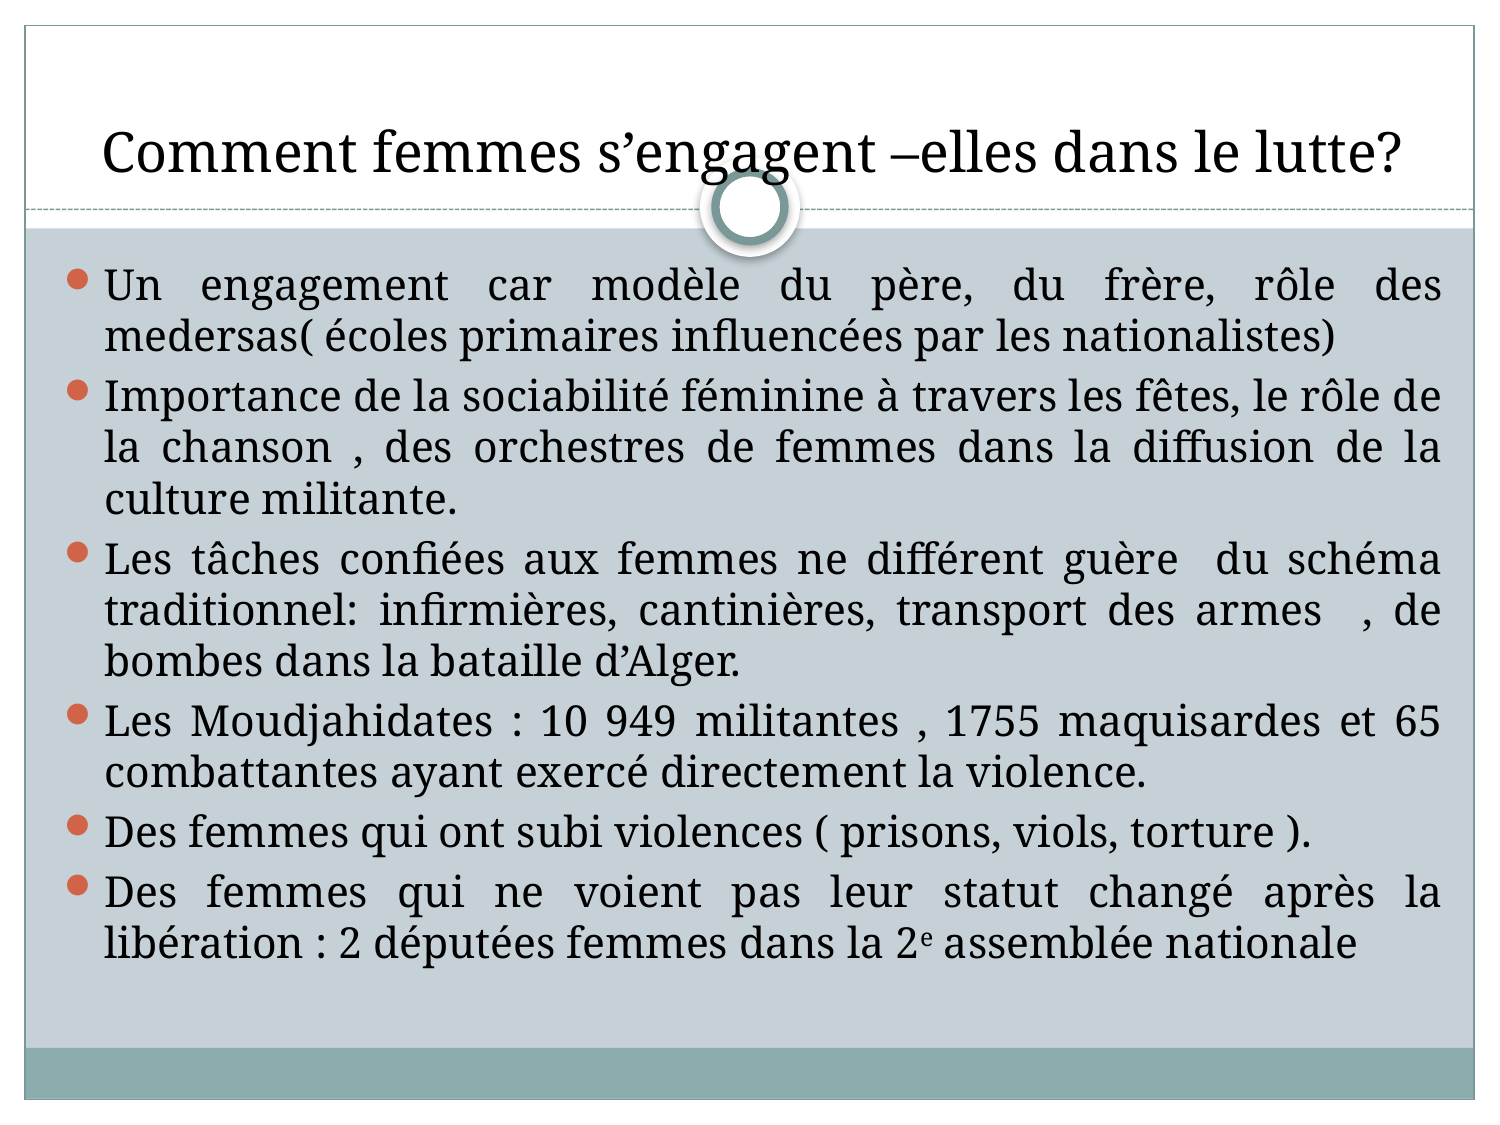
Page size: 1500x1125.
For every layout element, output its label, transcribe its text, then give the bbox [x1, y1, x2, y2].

title Comment femmes s’engagent –elles dans le lutte? [53, 66, 1454, 191]
list Un engagement car modèle du père, du frère, rôle des medersas( écoles primaires influencées par les nationalistes) Importance de la sociabilité féminine à travers les fêtes, le rôle de la chanson , des orchestres de femmes dans la diffusion de la culture militante. Les tâches confiées aux femmes ne différent guère du schéma traditionnel: infirmières, cantinières, transport des armes , de bombes dans la bataille d’Alger. Les Moudjahidates : 10 949 militantes , 1755 maquisardes et 65 combattantes ayant exercé directement la violence. Des femmes qui ont subi violences ( prisons, viols, torture ). Des femmes qui ne voient pas leur statut changé après la libération : 2 députées femmes dans la 2e assemblée nationale [49, 250, 1459, 1047]
